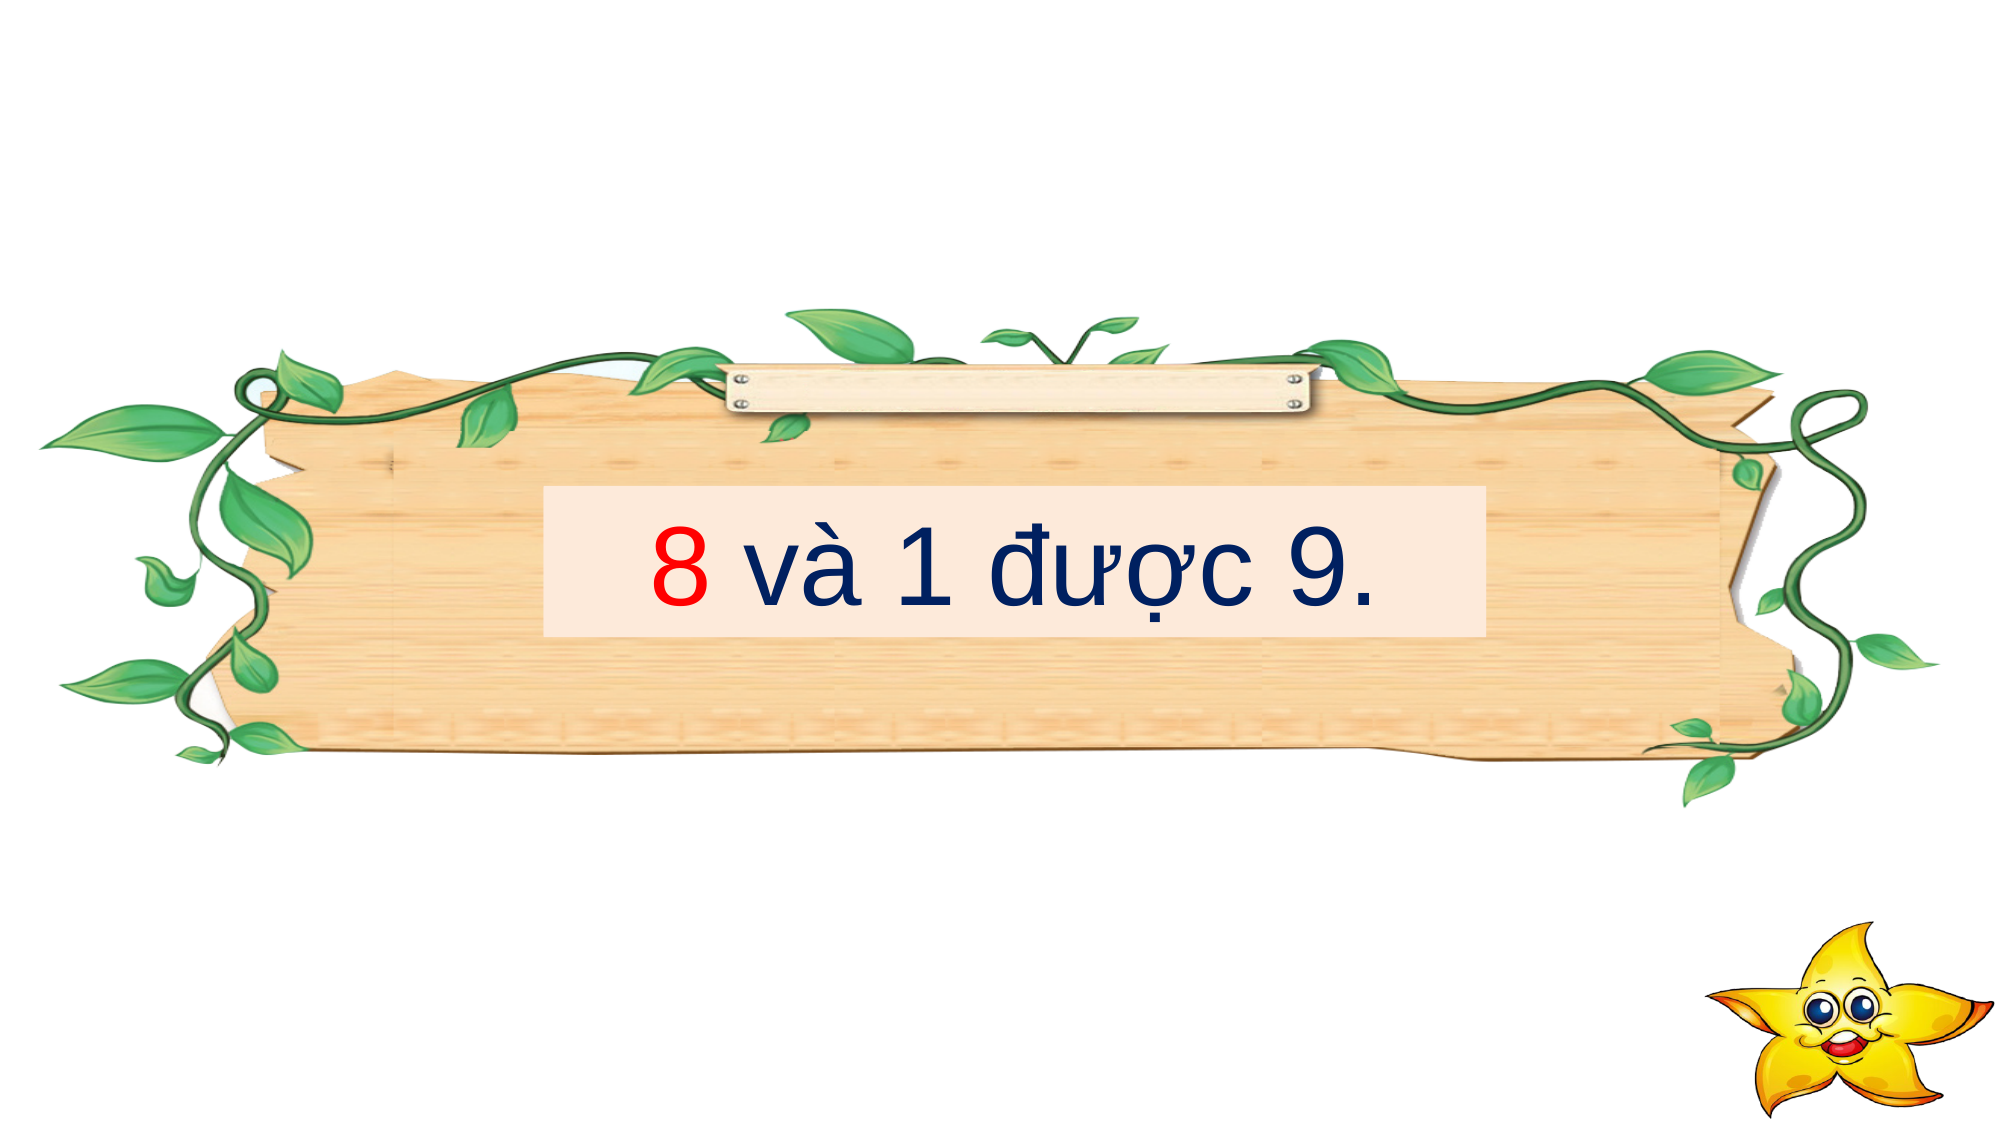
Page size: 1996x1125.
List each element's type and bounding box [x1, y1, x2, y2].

picture [0, 224, 1996, 892]
picture [1699, 921, 1996, 1125]
